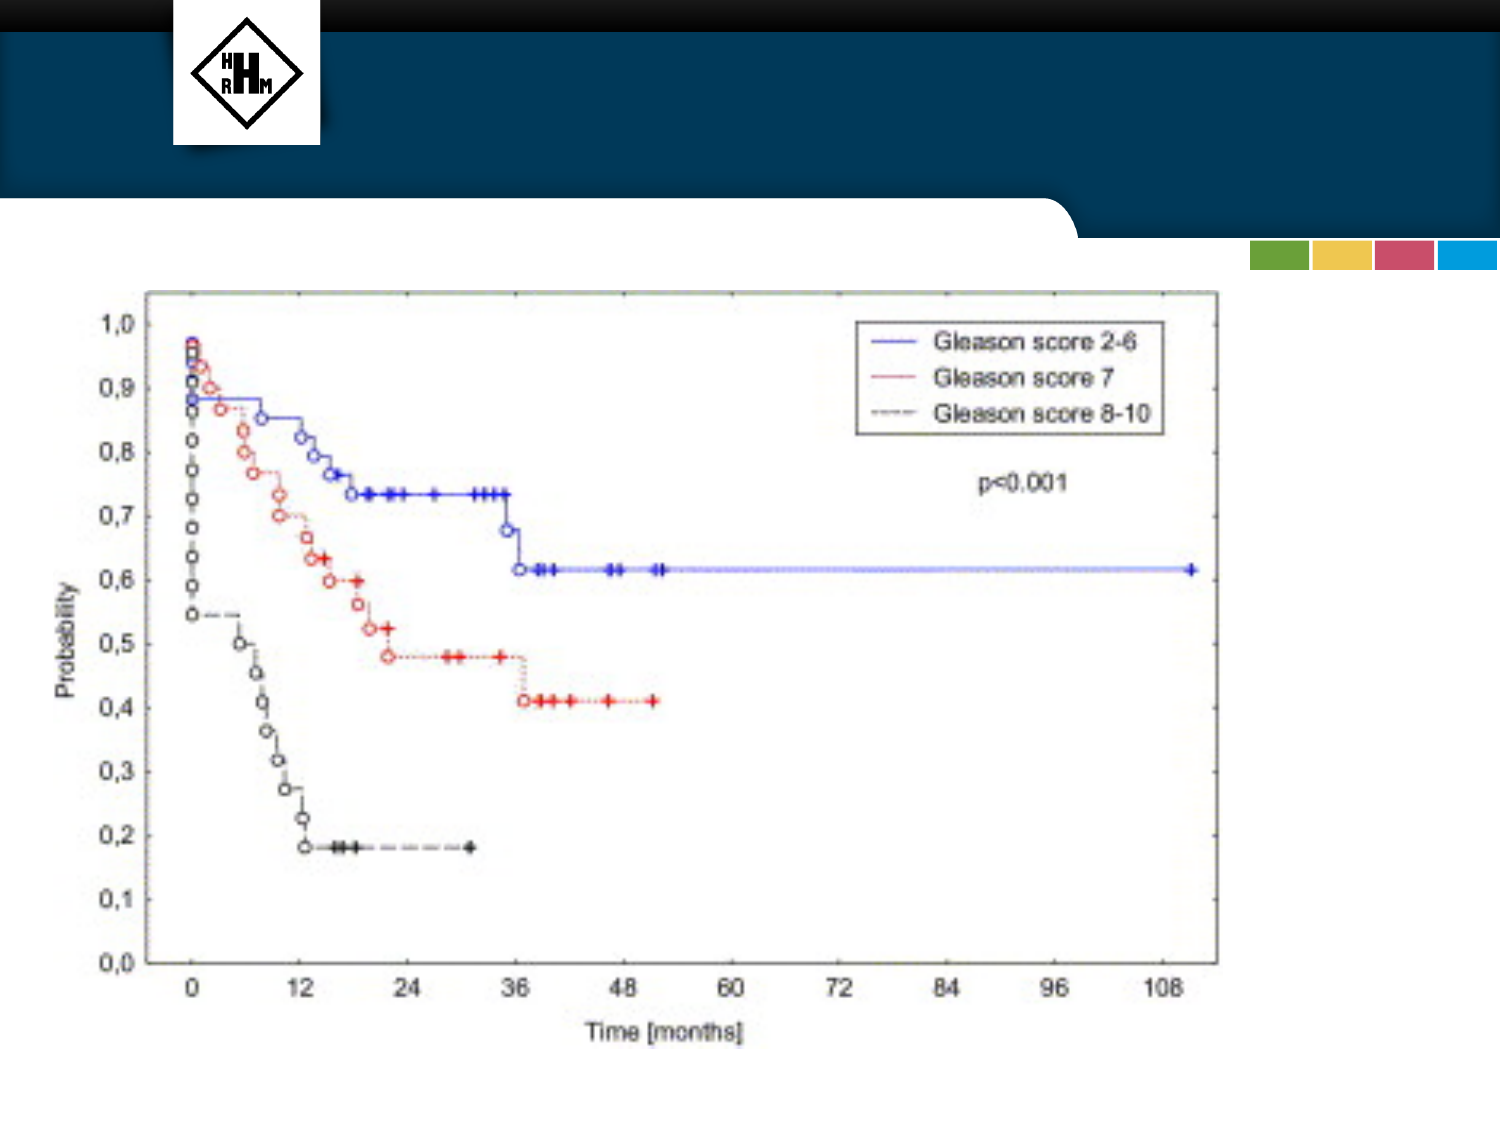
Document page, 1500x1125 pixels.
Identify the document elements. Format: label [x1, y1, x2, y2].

picture [52, 290, 1223, 1049]
picture [0, 0, 1500, 238]
